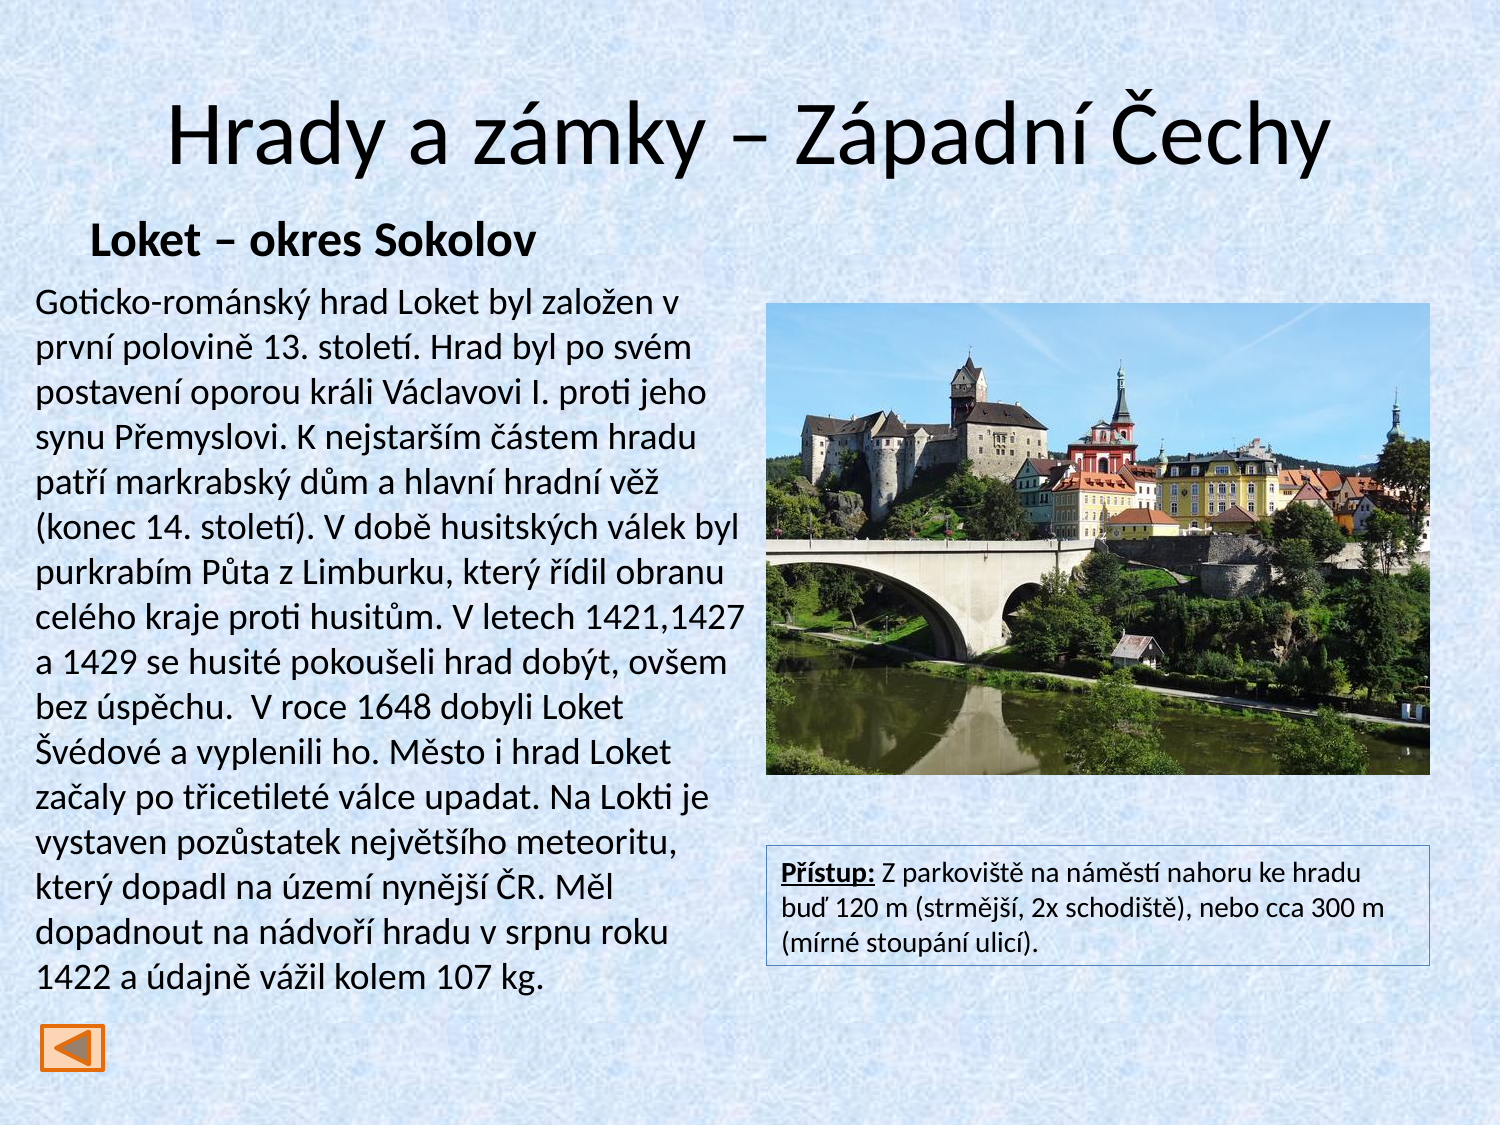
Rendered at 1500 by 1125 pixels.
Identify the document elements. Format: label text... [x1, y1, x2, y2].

text_box [40, 1024, 105, 1072]
list Loket – okres Sokolov [75, 191, 738, 269]
text_box Přístup: Z parkoviště na náměstí nahoru ke hradu buď 120 m (strmější, 2x schodiště), nebo cca 300 m (mírné stoupání ulicí). [766, 845, 1430, 966]
list Goticko-románský hrad Loket byl založen v první polovině 13. století. Hrad byl po svém postavení oporou králi Václavovi I. proti jeho synu Přemyslovi. K nejstarším částem hradu patří markrabský dům a hlavní hradní věž (konec 14. století). V době husitských válek byl purkrabím Půta z Limburku, který řídil obranu celého kraje proti husitům. V letech 1421,1427 a 1429 se husité pokoušeli hrad dobýt, ovšem bez úspěchu. V roce 1648 dobyli Loket Švédové a vyplenili ho. Město i hrad Loket začaly po třicetileté válce upadat. Na Lokti je vystaven pozůstatek největšího meteoritu, který dopadl na území nynější ČR. Měl dopadnout na nádvoří hradu v srpnu roku 1422 a údajně vážil kolem 107 kg. [20, 269, 767, 996]
title Hrady a zámky – Západní Čechy [75, 33, 1425, 222]
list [766, 303, 1430, 776]
picture [0, 0, 1500, 1125]
